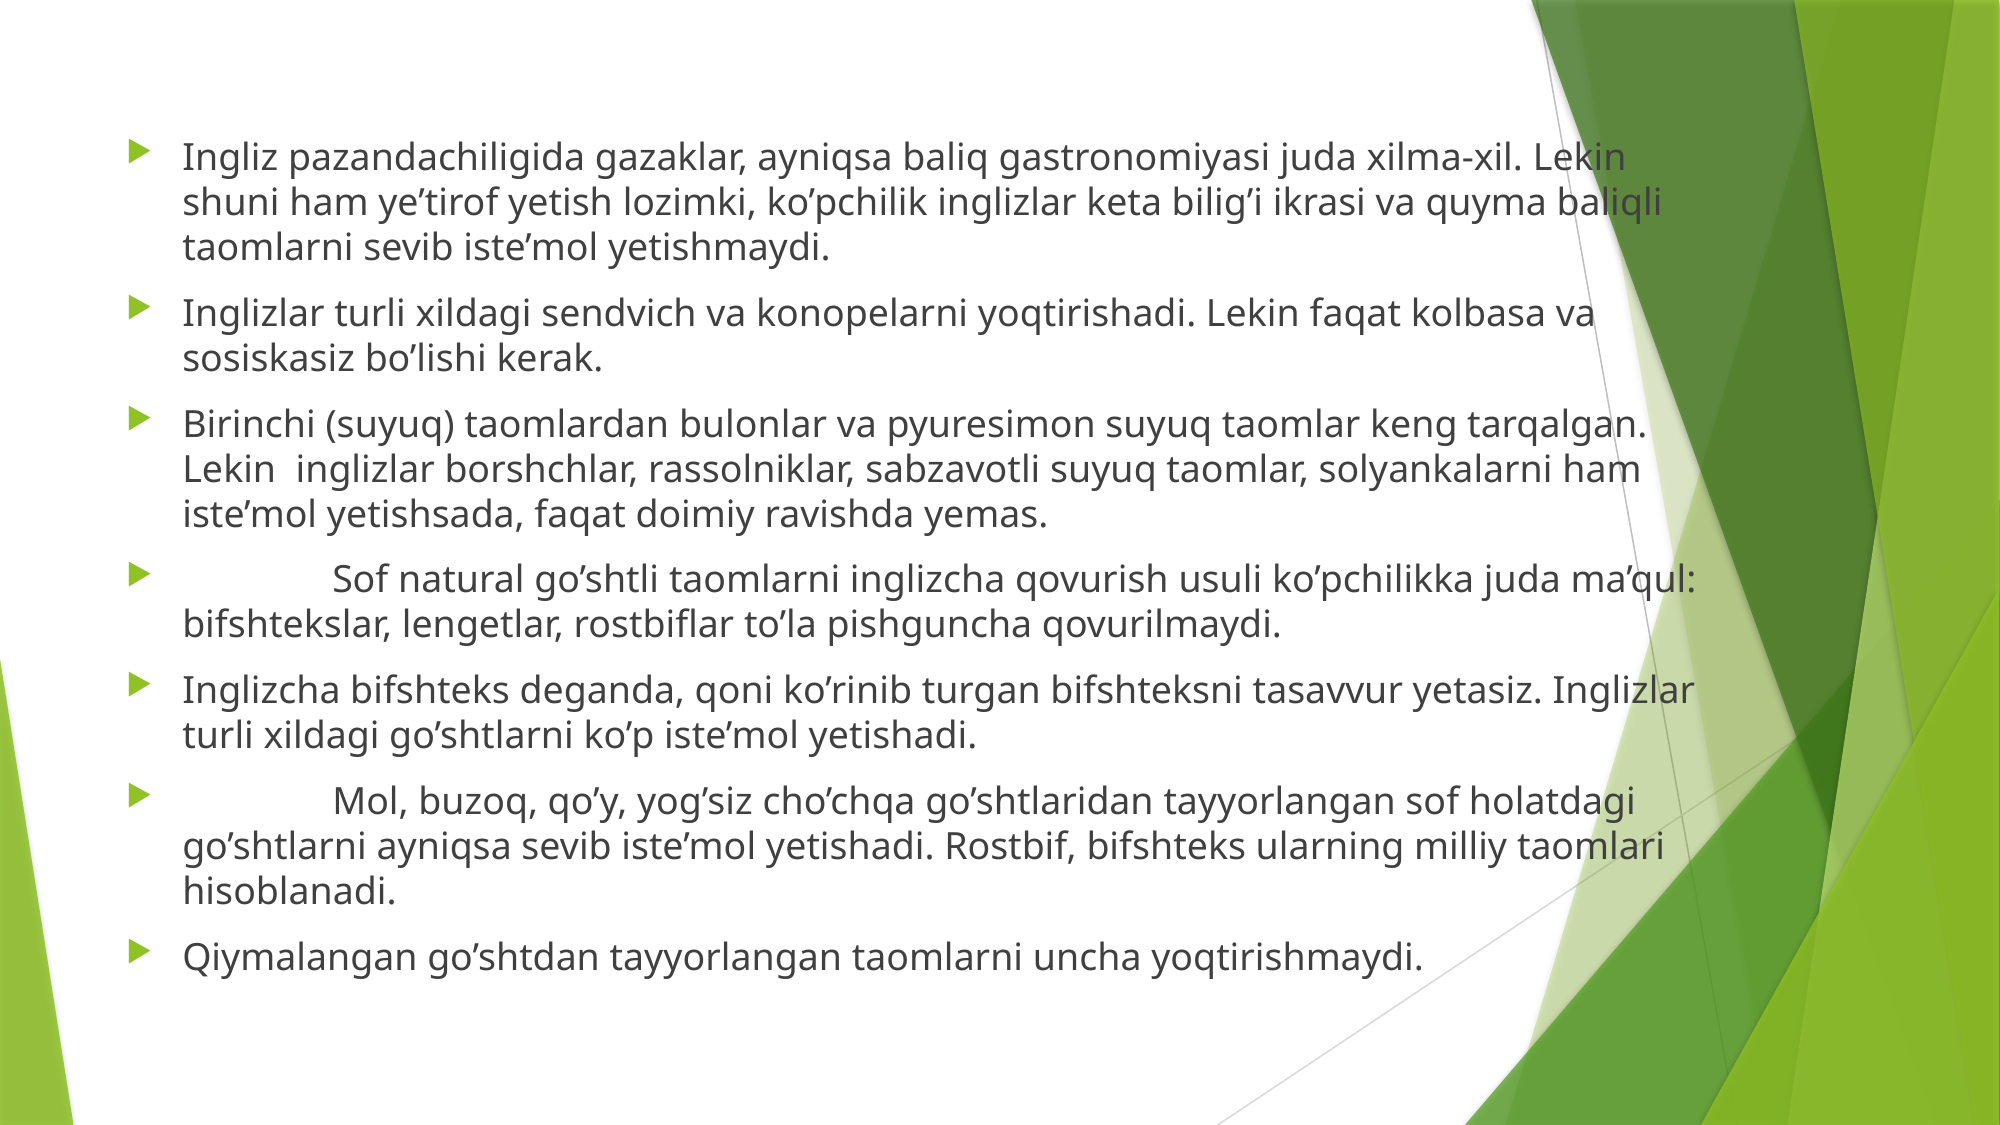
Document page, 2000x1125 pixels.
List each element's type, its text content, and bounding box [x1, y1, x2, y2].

list Ingliz pazandachiligida gazaklar, ayniqsa baliq gastronomiyasi juda xilma-xil. Lekin shuni ham ye’tirof yetish lozimki, ko’pchilik inglizlar keta bilig’i ikrasi va quyma baliqli taomlarni sevib iste’mol yetishmaydi. Inglizlar turli xildagi sendvich va konopelarni yoqtirishadi. Lekin faqat kolbasa va sosiskasiz bo’lishi kerak. Birinchi (suyuq) taomlardan bulonlar va pyuresimon suyuq taomlar keng tarqalgan. Lekin inglizlar borshchlar, rassolniklar, sabzavotli suyuq taomlar, solyankalarni ham iste’mol yetishsada, faqat doimiy ravishda yemas. Sof natural go’shtli taomlarni inglizcha qovurish usuli ko’pchilikka juda ma’qul: bifshtekslar, lengetlar, rostbiflar to’la pishguncha qovurilmaydi. Inglizcha bifshteks deganda, qoni ko’rinib turgan bifshteksni tasavvur yetasiz. Inglizlar turli xildagi go’shtlarni ko’p iste’mol yetishadi. Mol, buzoq, qo’y, yog’siz cho’chqa go’shtlaridan tayyorlangan sof holatdagi go’shtlarni ayniqsa sevib iste’mol yetishadi. Rostbif, bifshteks ularning milliy taomlari hisoblanadi. Qiymalangan go’shtdan tayyorlangan taomlarni uncha yoqtirishmaydi. [111, 125, 1721, 1047]
